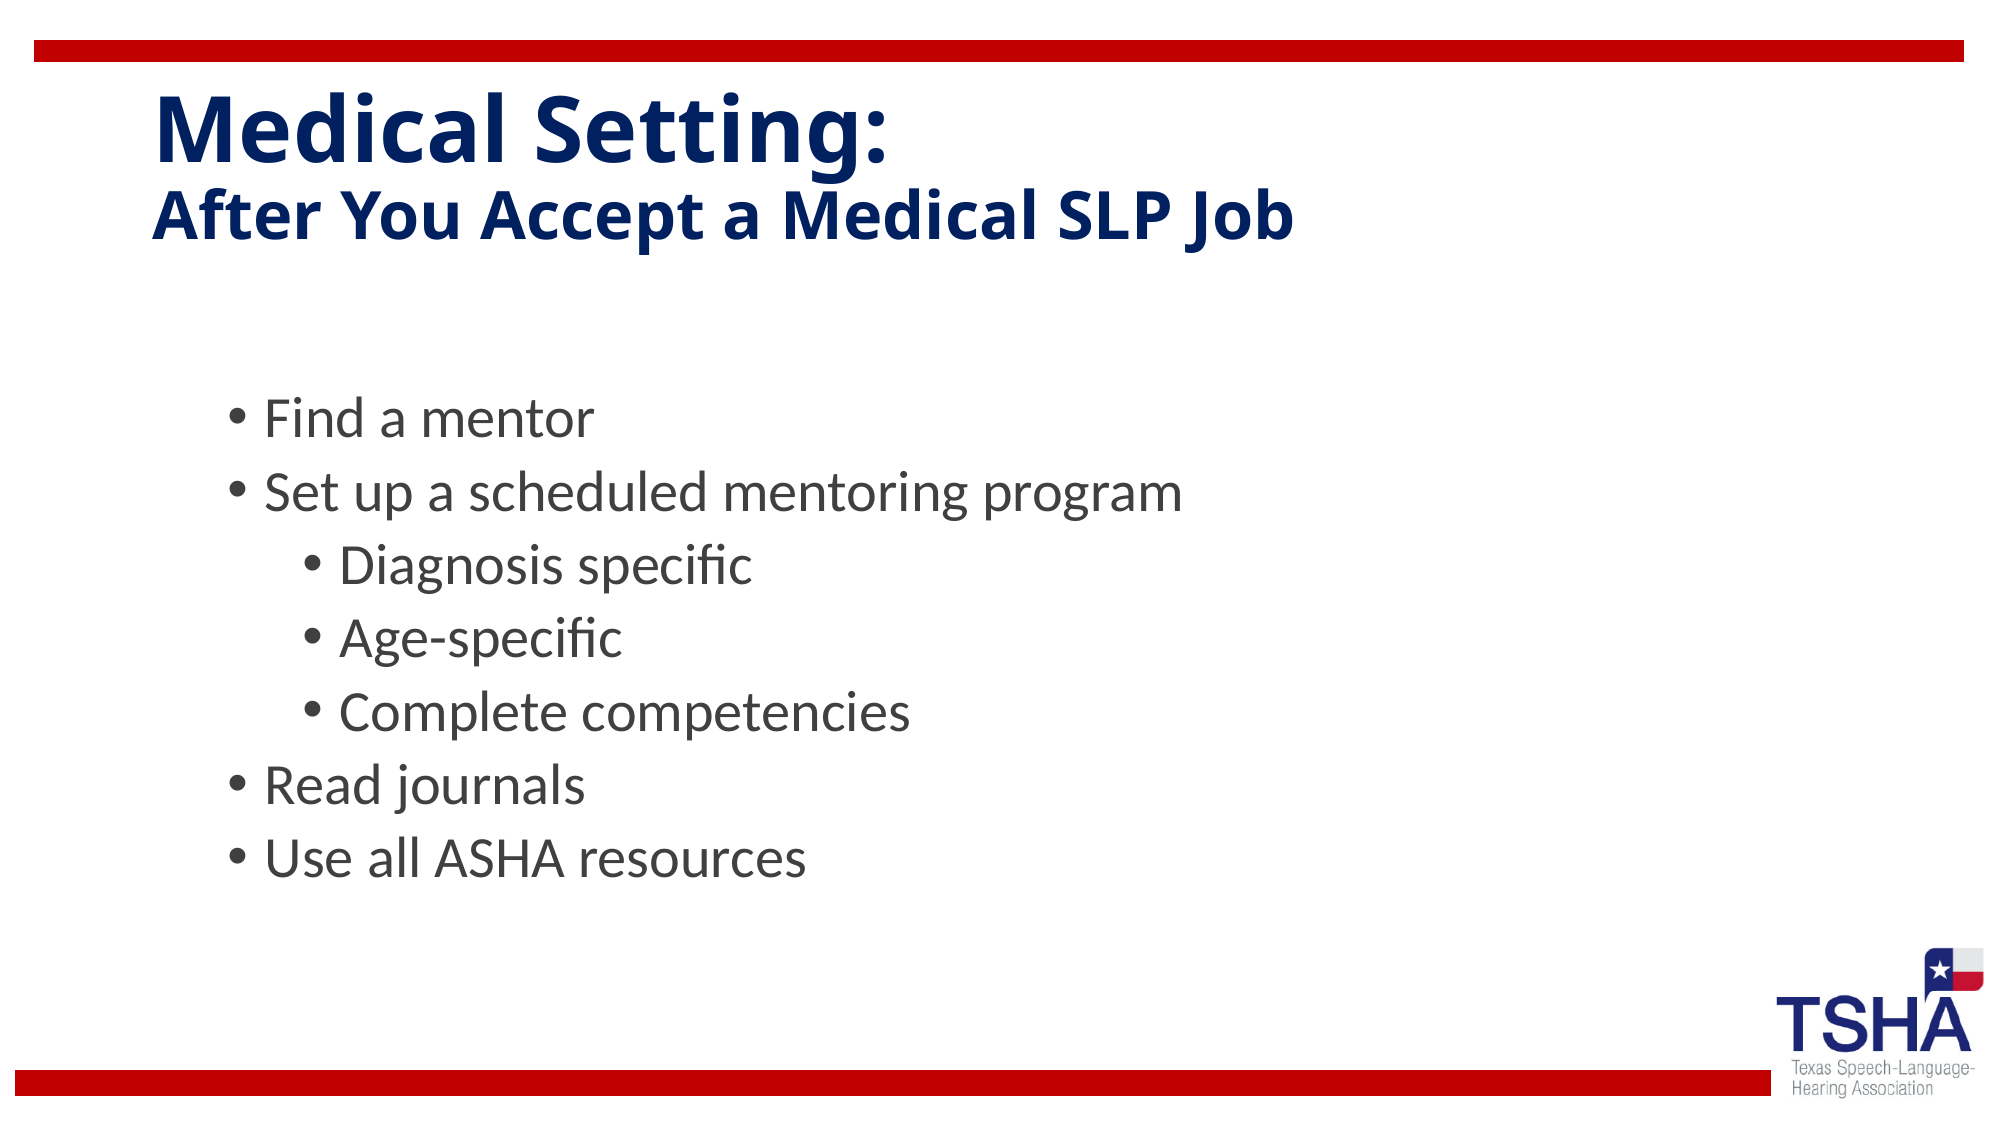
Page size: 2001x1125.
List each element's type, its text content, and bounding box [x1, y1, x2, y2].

picture [1757, 919, 2000, 1125]
title Medical Setting: After You Accept a Medical SLP Job [137, 59, 1863, 278]
list Find a mentor Set up a scheduled mentoring program Diagnosis specific Age-specific Complete competencies Read journals Use all ASHA resources [137, 299, 1863, 1014]
